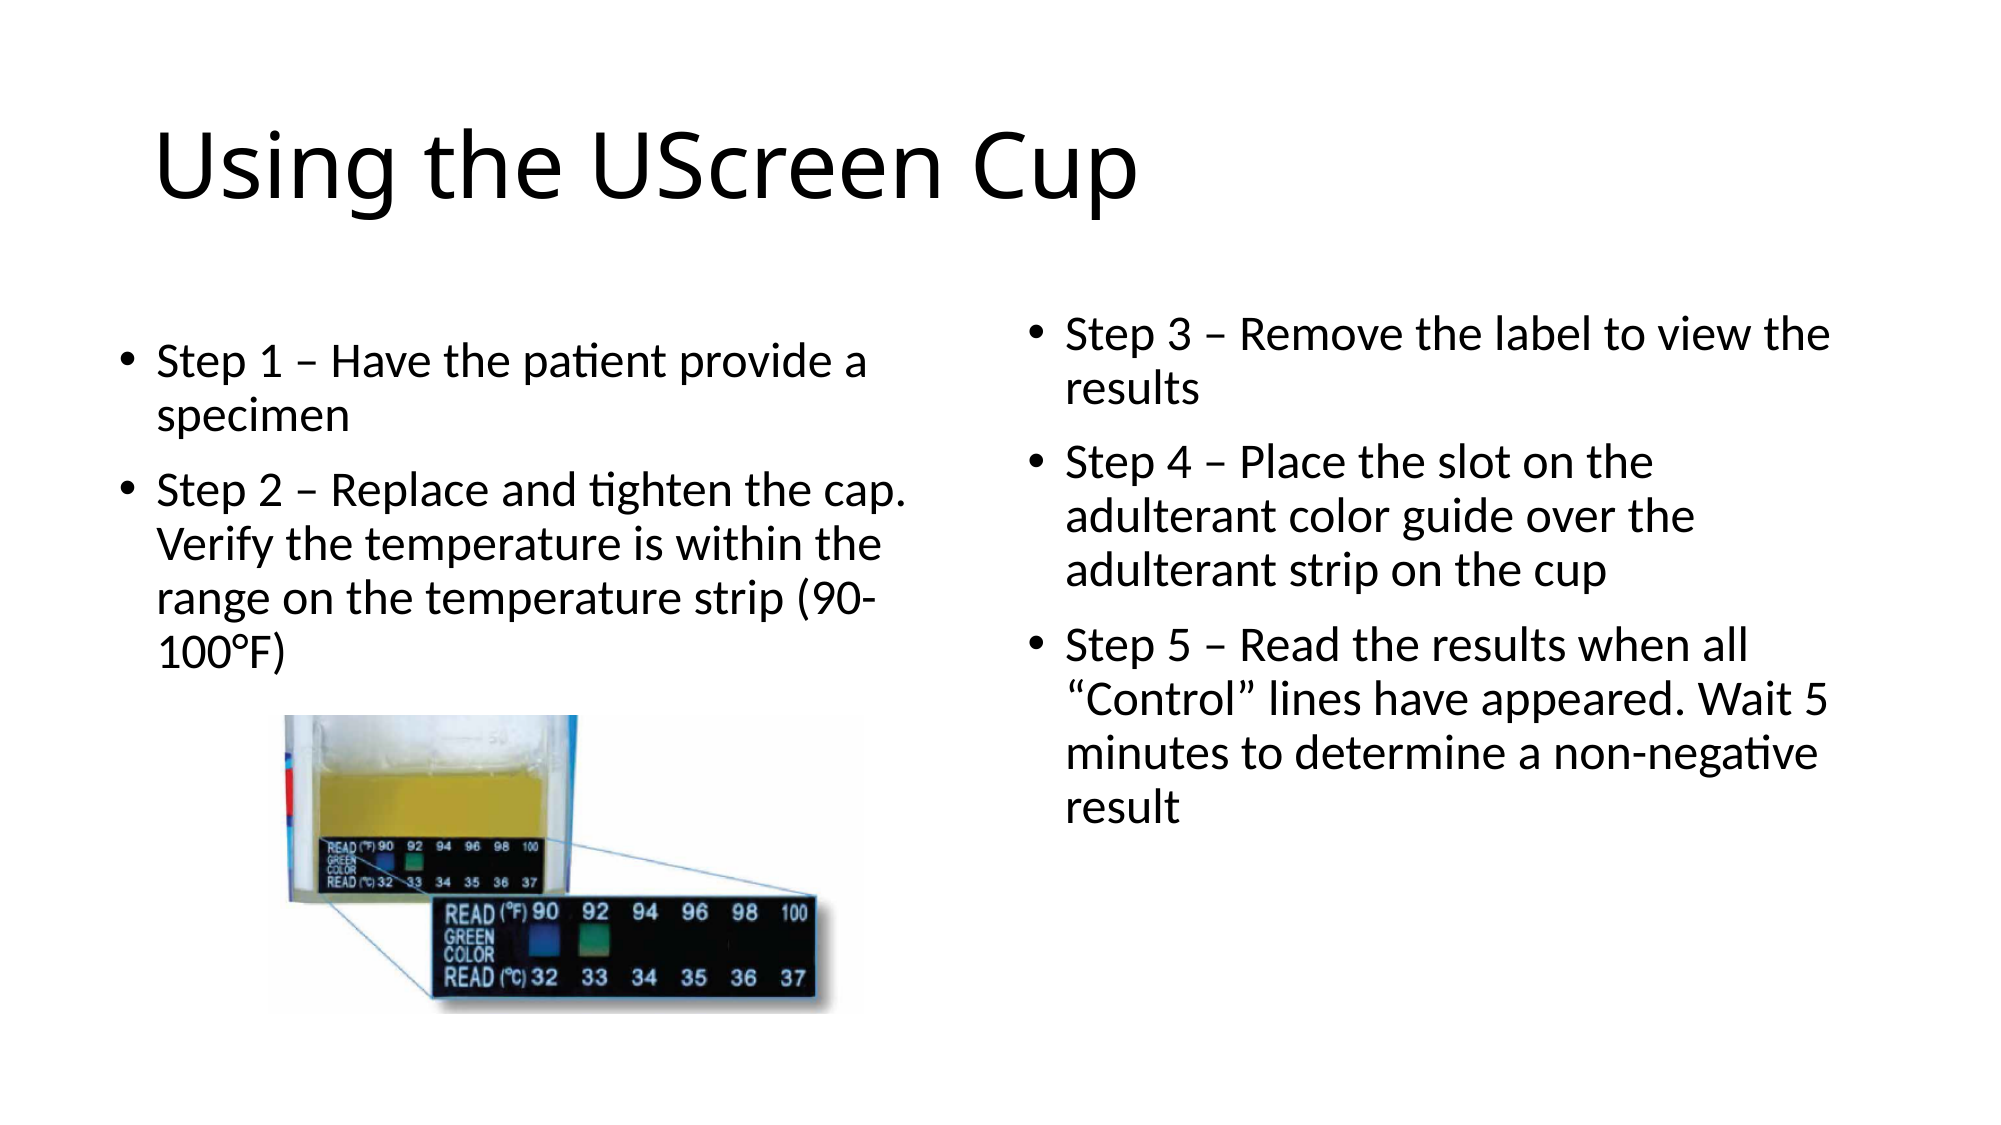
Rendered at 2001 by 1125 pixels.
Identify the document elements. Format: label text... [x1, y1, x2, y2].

title Using the UScreen Cup [137, 59, 1863, 278]
picture [268, 715, 875, 1014]
list Step 3 – Remove the label to view the results Step 4 – Place the slot on the adulterant color guide over the adulterant strip on the cup Step 5 – Read the results when all “Control” lines have appeared. Wait 5 minutes to determine a non-negative result [1012, 299, 1863, 1014]
list Step 1 – Have the patient provide a specimen Step 2 – Replace and tighten the cap. Verify the temperature is within the range on the temperature strip (90-100°F) [103, 245, 954, 1084]
